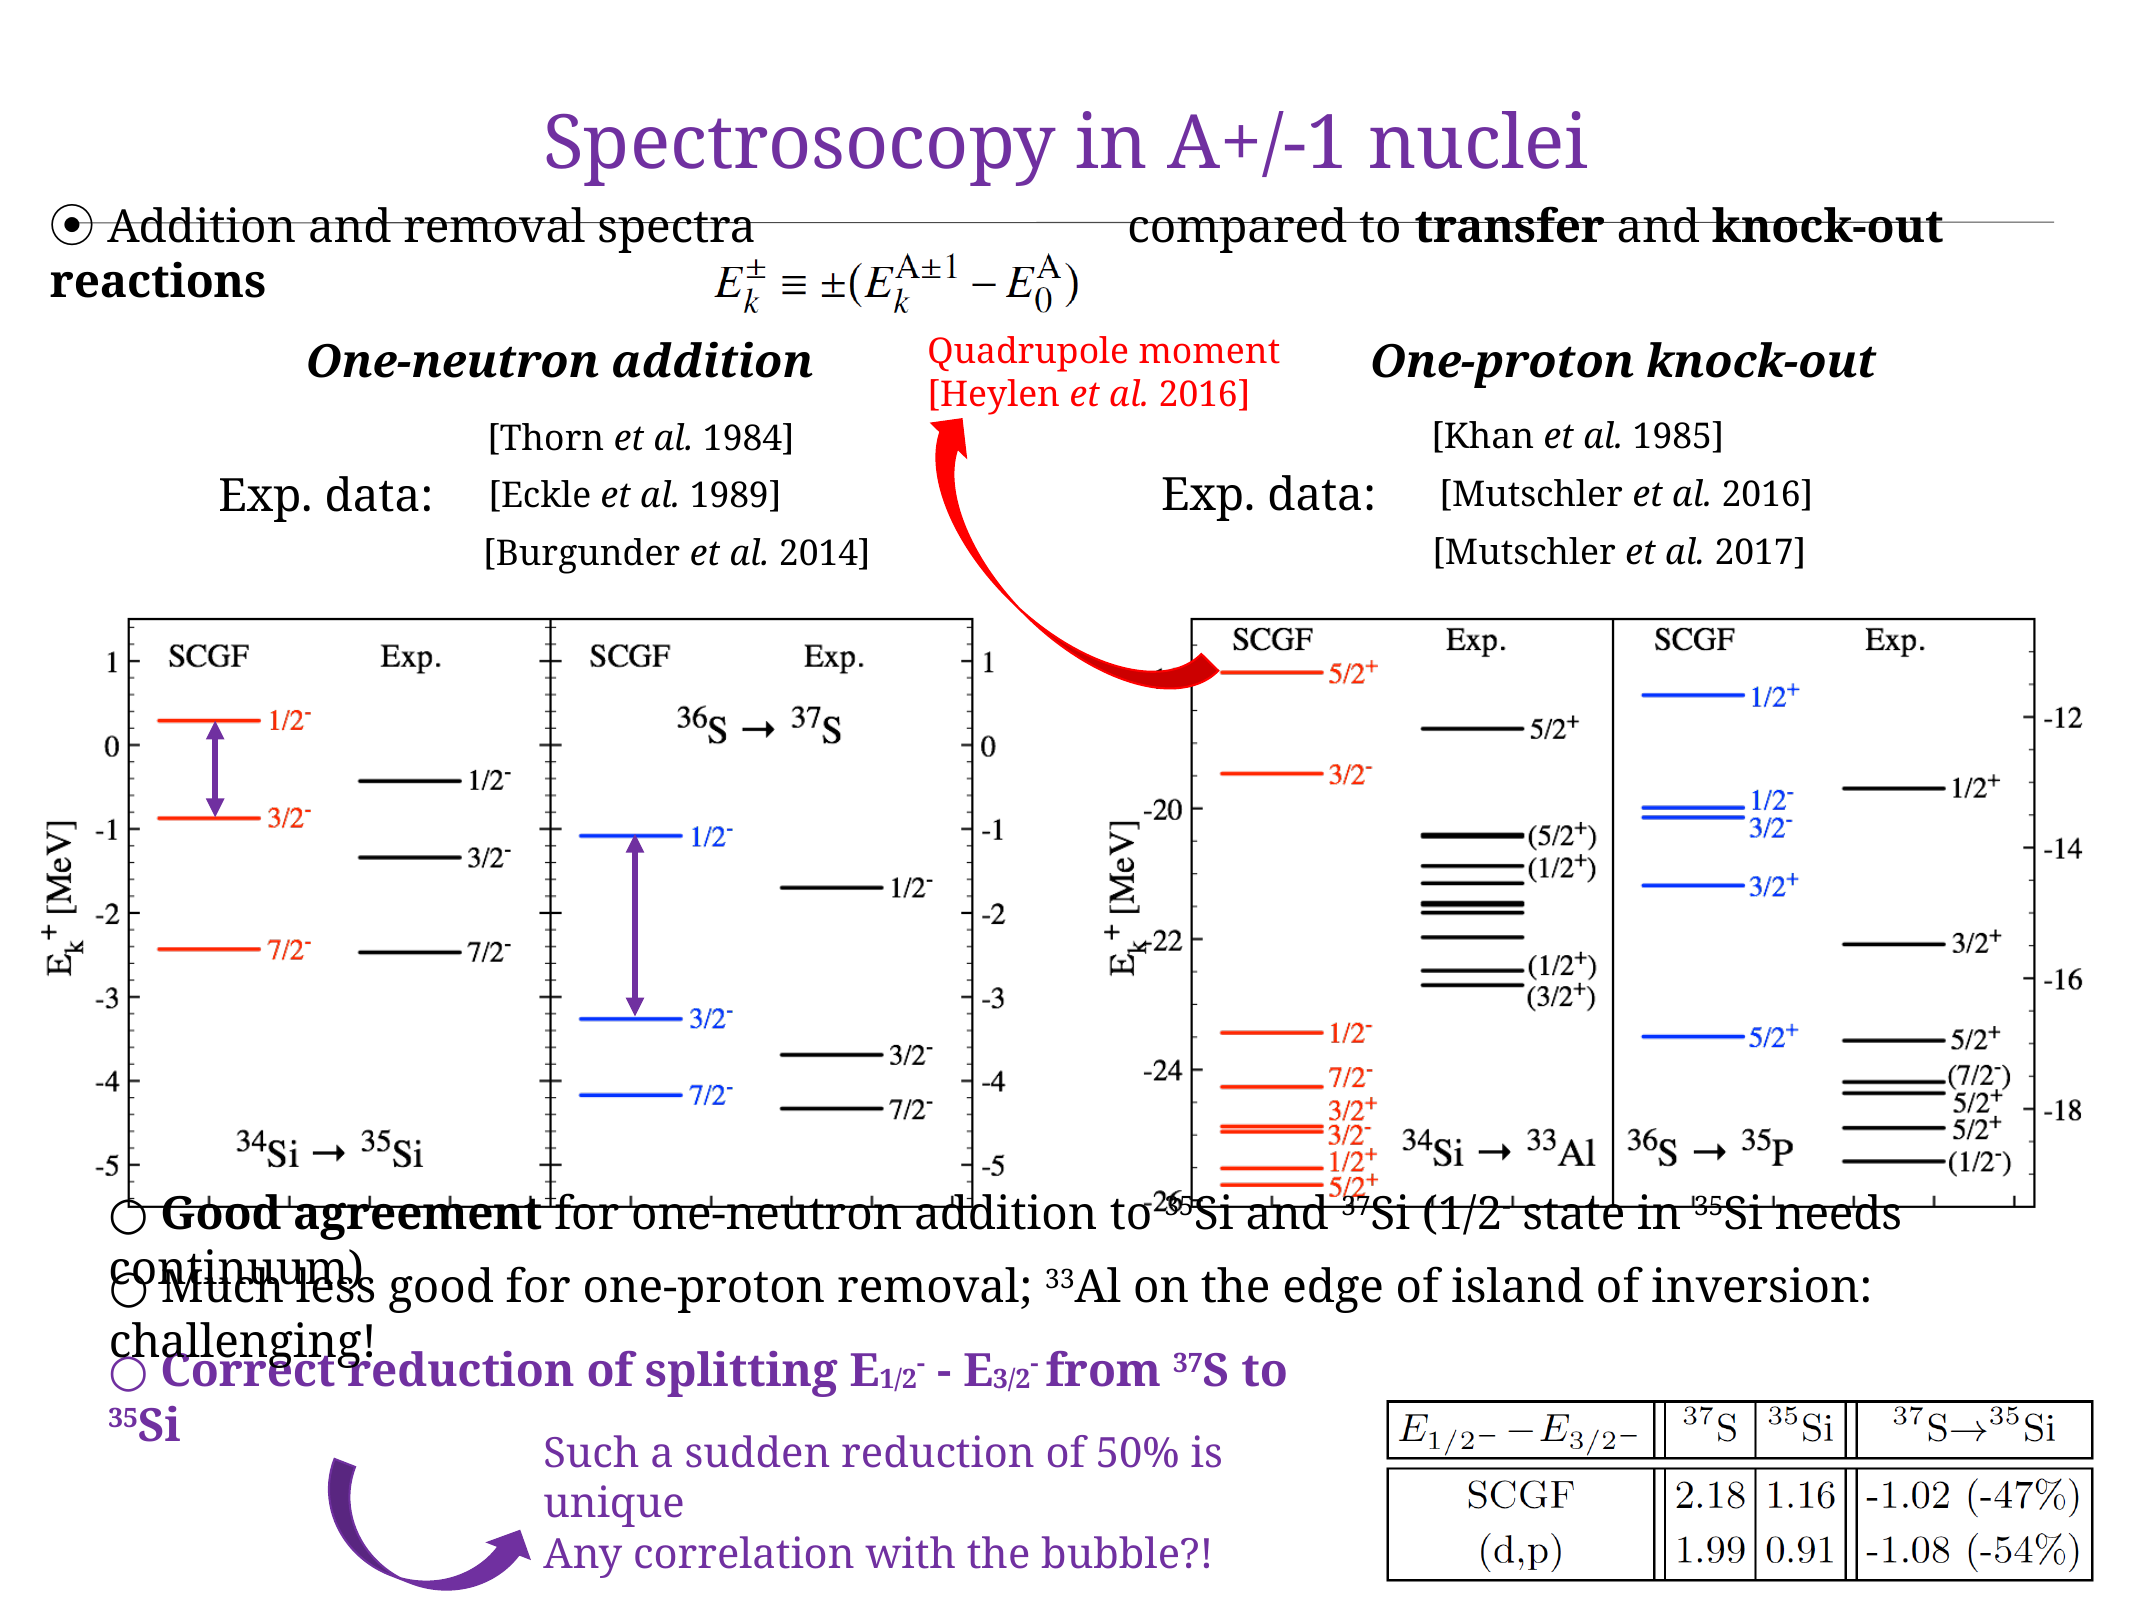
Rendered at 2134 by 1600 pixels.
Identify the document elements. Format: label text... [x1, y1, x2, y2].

picture [40, 607, 1039, 1218]
text_box [Thorn et al. 1984] [478, 406, 804, 466]
text_box ○ Much less good for one-proton removal; 33Al on the edge of island of inversion: challenging! [108, 1256, 2134, 1367]
text_box One-proton knock-out [1361, 323, 1885, 395]
text_box ○ Correct reduction of splitting E1/2- - E3/2- from 37S to 35Si [108, 1367, 1355, 1451]
text_box Exp. data: [1152, 456, 1385, 529]
text_box One-neutron addition [297, 323, 822, 395]
text_box [328, 1458, 530, 1590]
text_box ○ Good agreement for one-neutron addition to 35Si and 37Si (1/2- state in 35Si needs continuum) [108, 1183, 2134, 1256]
text_box Quadrupole moment [Heylen et al. 2016] [918, 319, 1289, 422]
picture [709, 244, 1100, 324]
picture [1103, 607, 2101, 1218]
text_box [Burgunder et al. 2014] [474, 521, 879, 582]
text_box [931, 422, 1017, 607]
text_box ⦿ Addition and removal spectra compared to transfer and knock-out reactions [49, 196, 2084, 307]
picture [1375, 1391, 2107, 1593]
text_box Spectrosocopy in A+/-1 nuclei [72, 39, 2061, 184]
text_box [Khan et al. 1985] [1422, 405, 1733, 465]
text_box Exp. data: [209, 457, 442, 530]
text_box [Mutschler et al. 2016] [1431, 463, 1822, 523]
text_box [Mutschler et al. 2017] [1423, 520, 1815, 580]
text_box [Eckle et al. 1989] [480, 464, 790, 524]
text_box Such a sudden reduction of 50% is unique Any correlation with the bubble?! [543, 1426, 1348, 1577]
